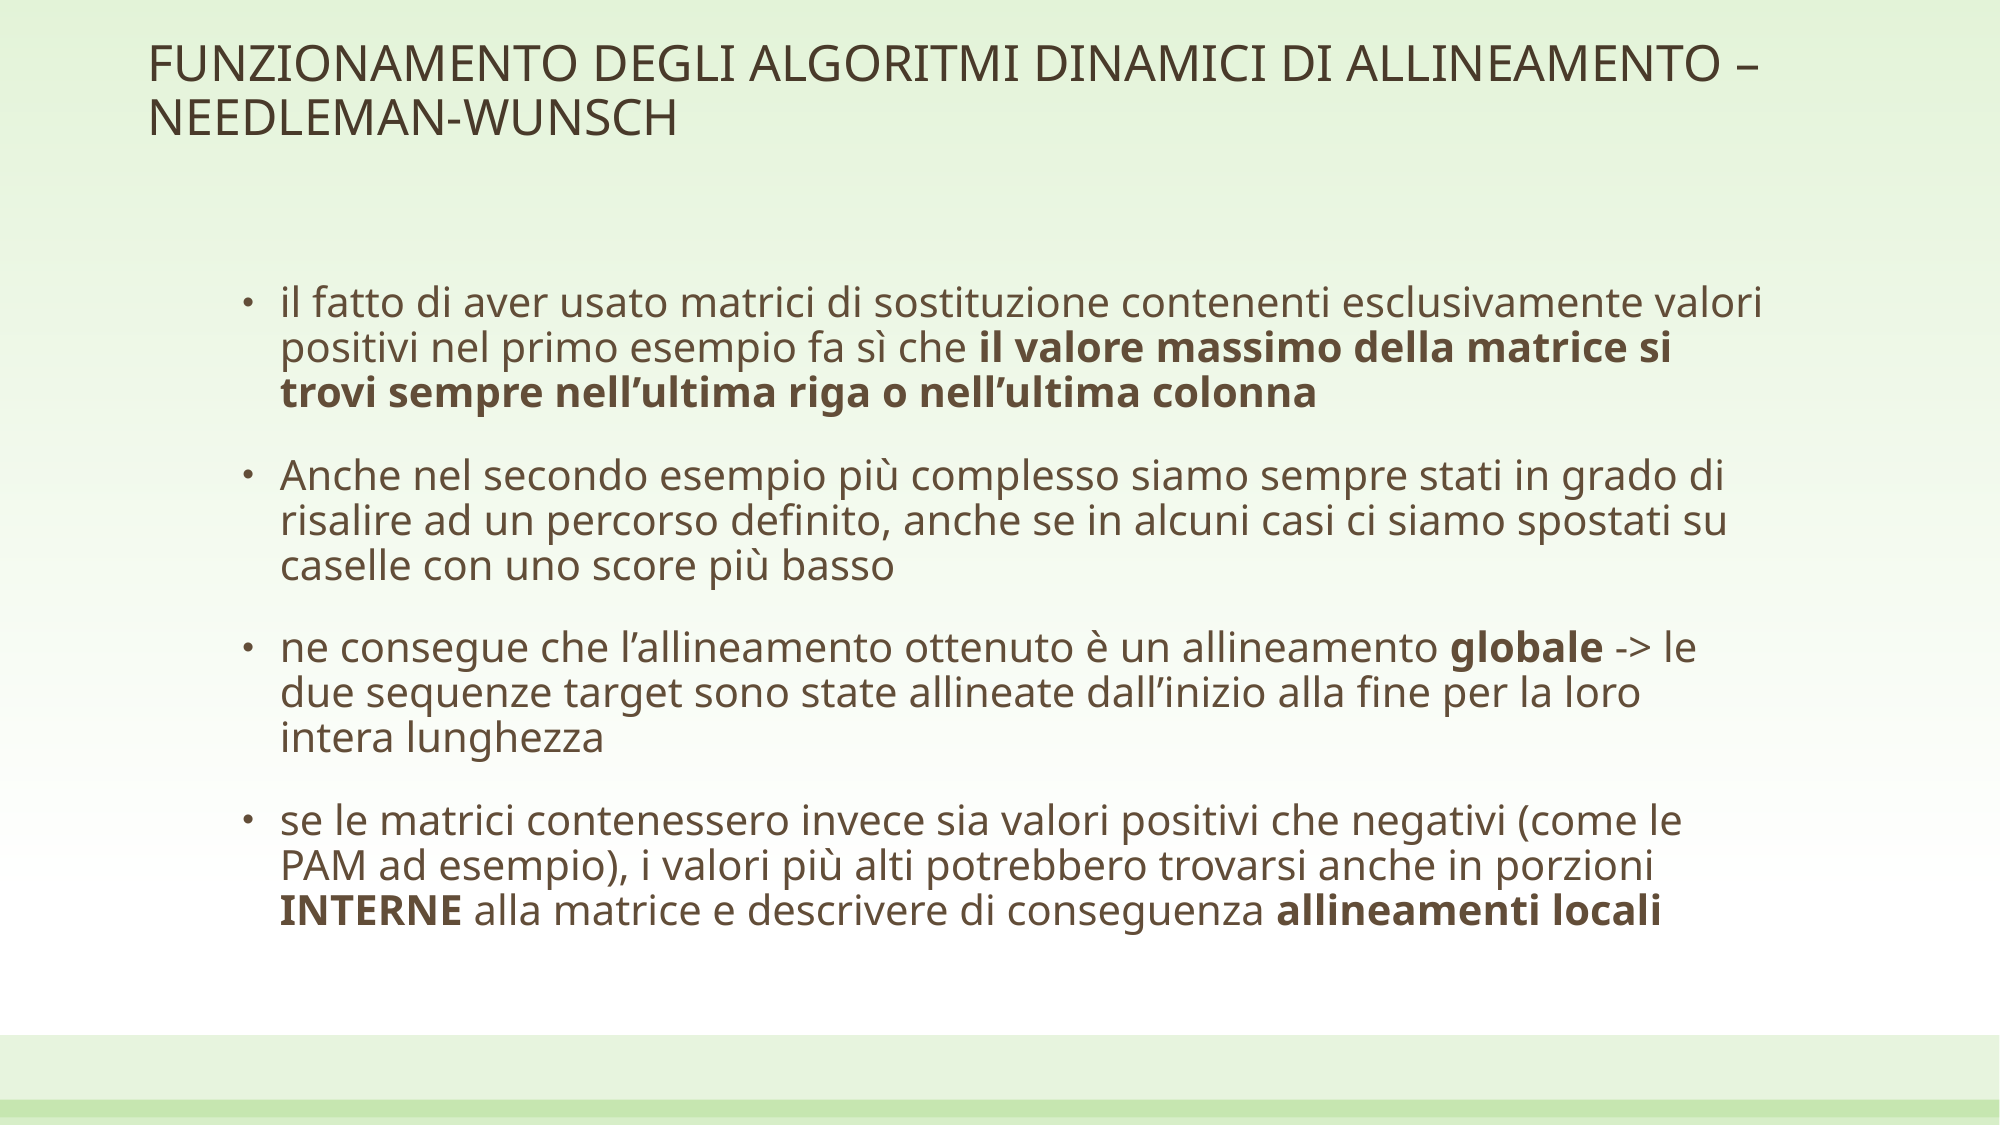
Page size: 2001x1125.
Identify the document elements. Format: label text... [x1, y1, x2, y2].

list il fatto di aver usato matrici di sostituzione contenenti esclusivamente valori positivi nel primo esempio fa sì che il valore massimo della matrice si trovi sempre nell’ultima riga o nell’ultima colonna Anche nel secondo esempio più complesso siamo sempre stati in grado di risalire ad un percorso definito, anche se in alcuni casi ci siamo spostati su caselle con uno score più basso ne consegue che l’allineamento ottenuto è un allineamento globale -> le due sequenze target sono state allineate dall’inizio alla fine per la loro intera lunghezza se le matrici contenessero invece sia valori positivi che negativi (come le PAM ad esempio), i valori più alti potrebbero trovarsi anche in porzioni INTERNE alla matrice e descrivere di conseguenza allineamenti locali [219, 274, 1780, 987]
title FUNZIONAMENTO DEGLI ALGORITMI DINAMICI DI ALLINEAMENTO – NEEDLEMAN-WUNSCH [132, 71, 1780, 154]
